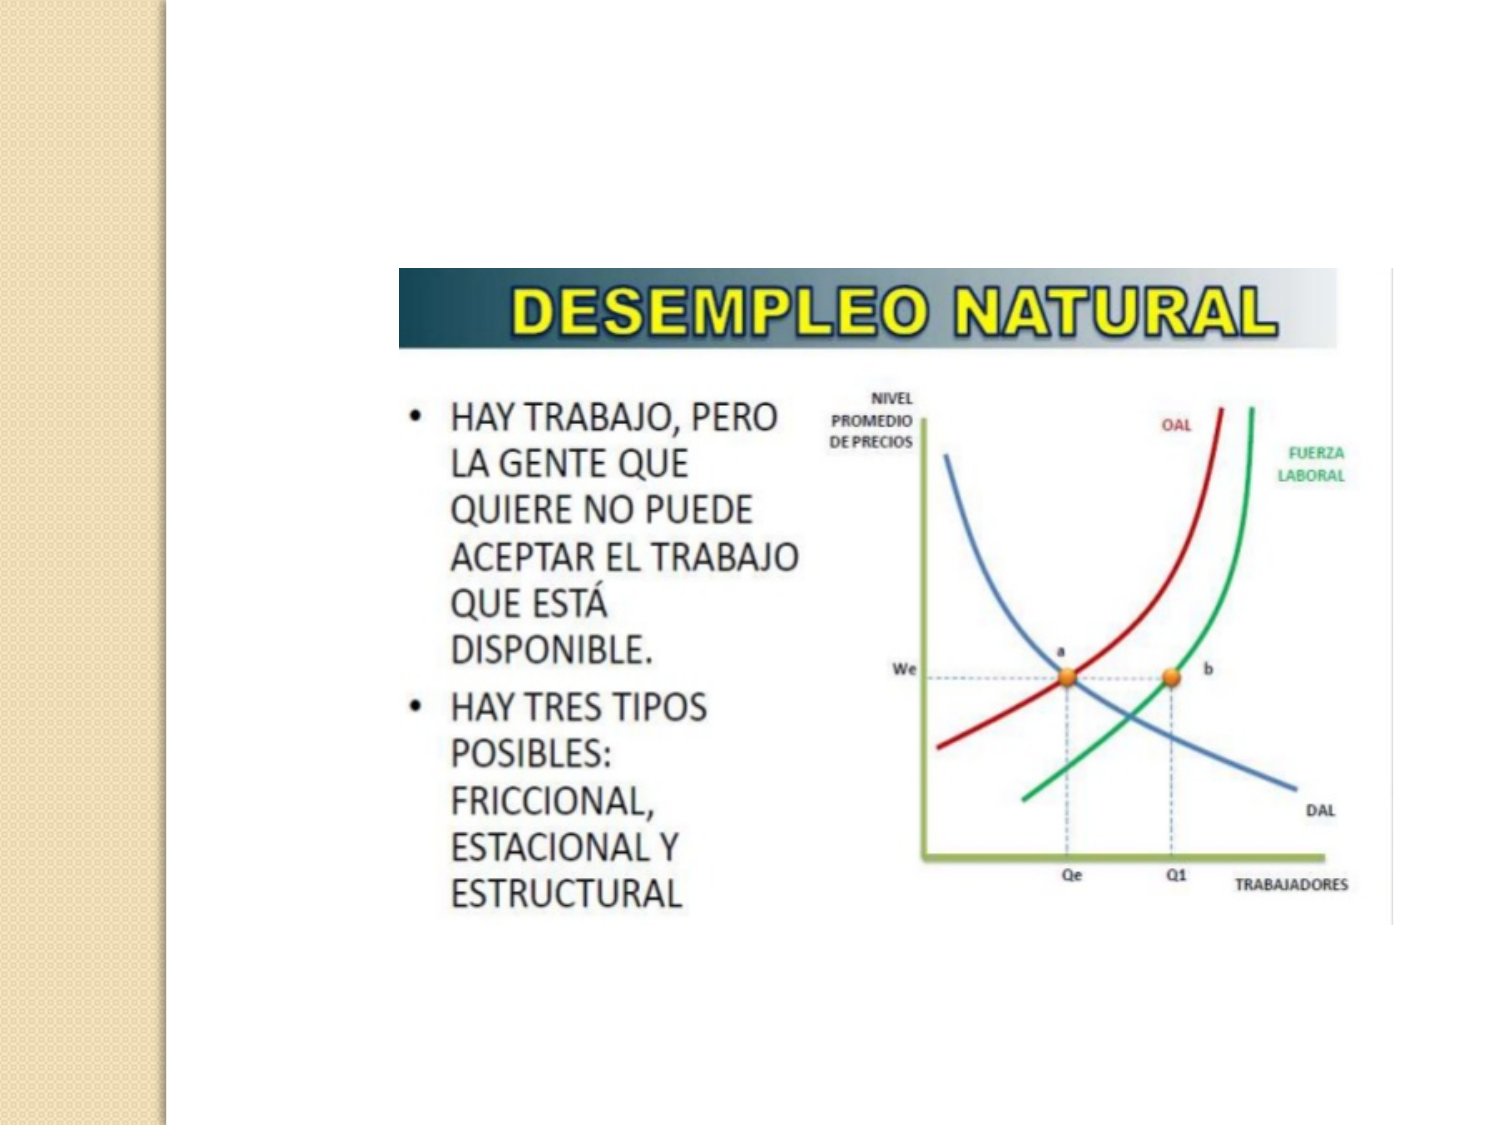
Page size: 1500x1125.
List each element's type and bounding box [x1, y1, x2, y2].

picture [398, 268, 1394, 925]
